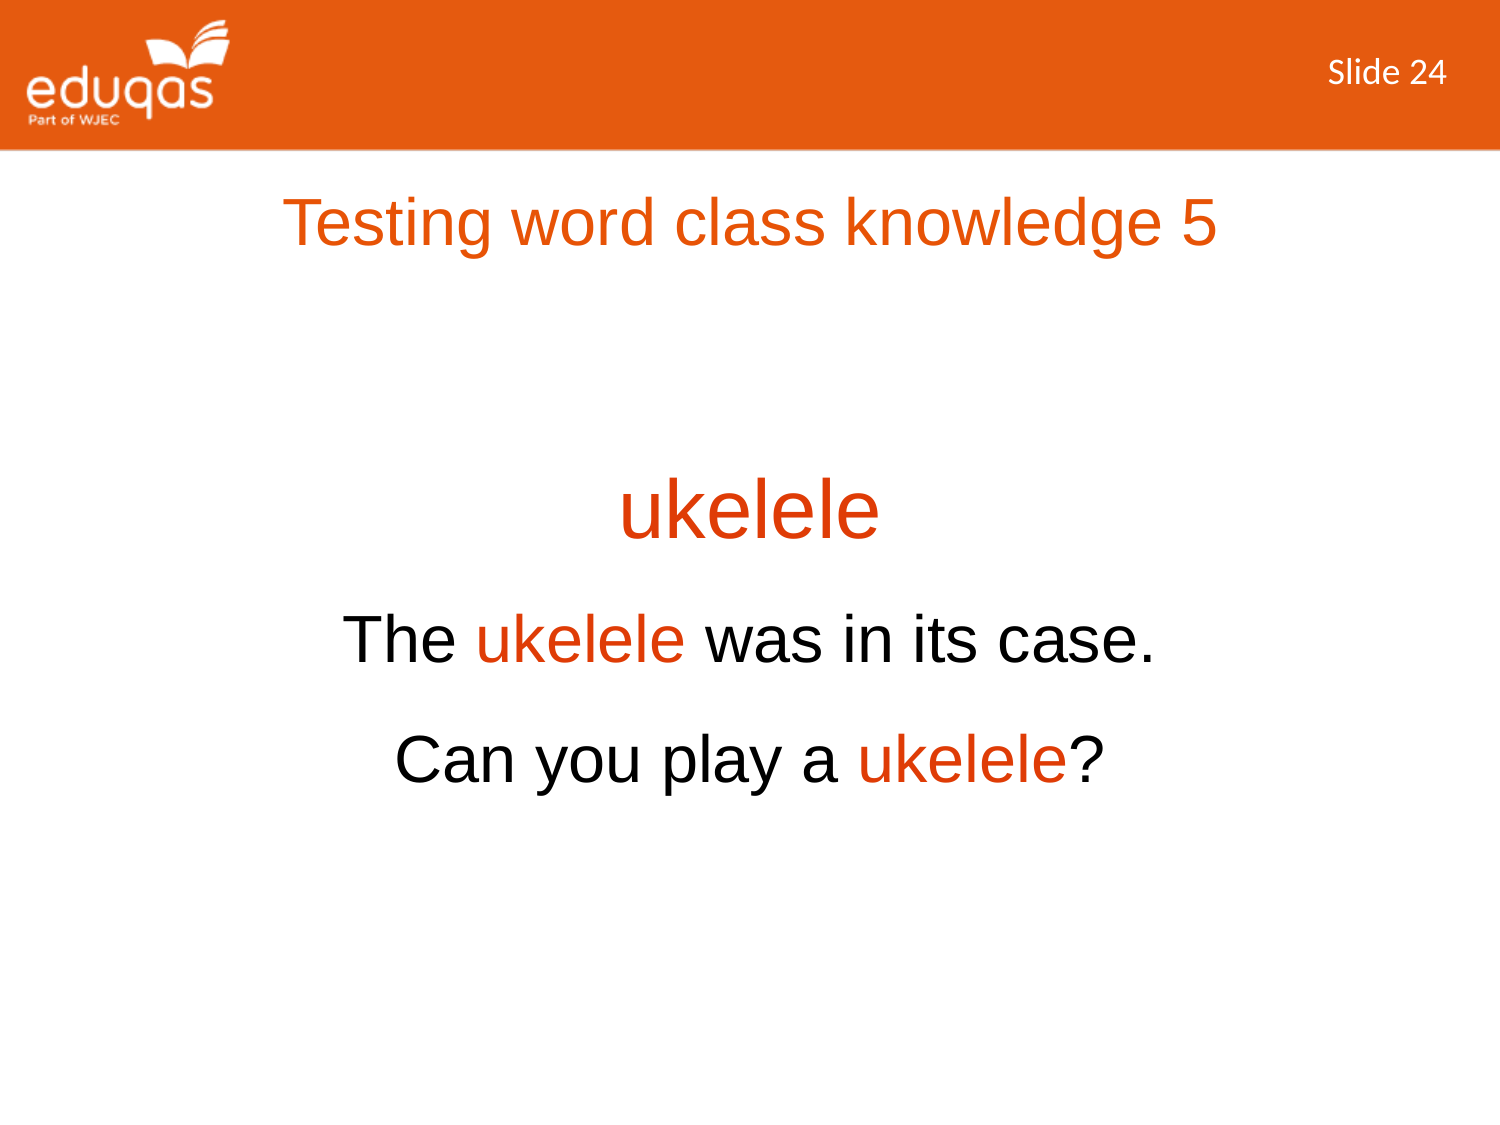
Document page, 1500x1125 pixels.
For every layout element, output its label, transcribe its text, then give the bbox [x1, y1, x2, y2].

list Testing word class knowledge 5 [60, 171, 1442, 343]
picture [0, 0, 1500, 215]
text_box Slide 24 [1311, 39, 1464, 100]
list ukelele The ukelele was in its case. Can you play a ukelele? [75, 398, 1425, 863]
